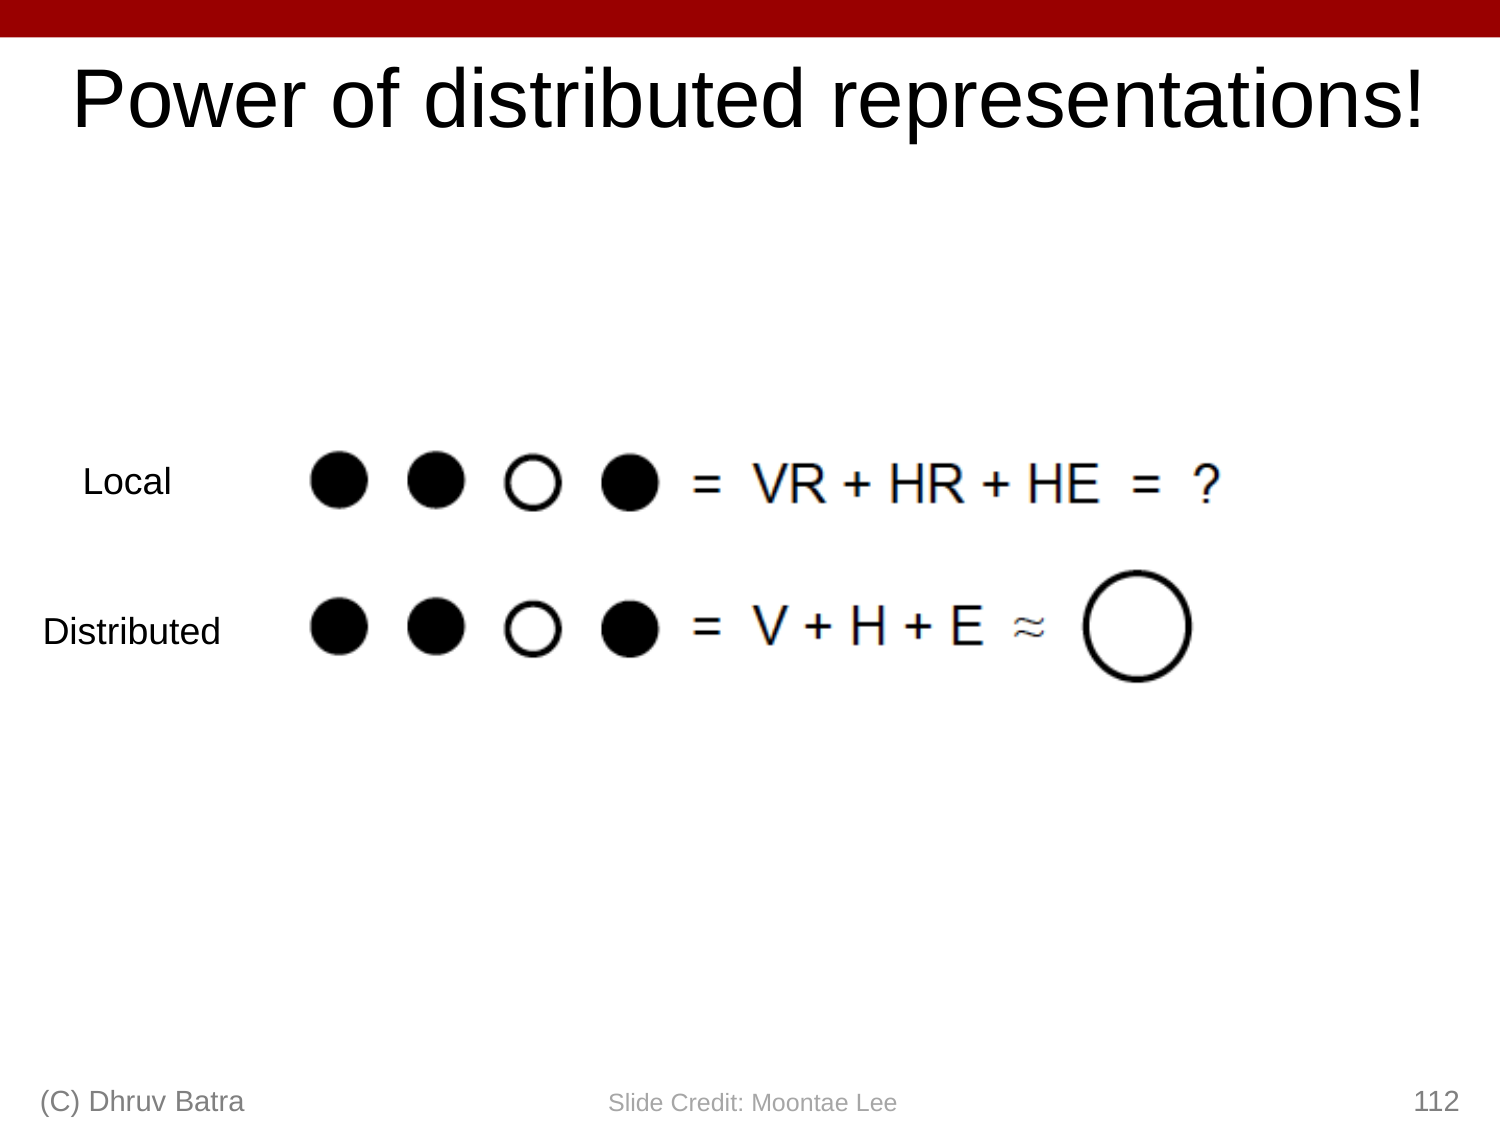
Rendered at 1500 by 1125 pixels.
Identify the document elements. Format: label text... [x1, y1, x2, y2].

title Power of distributed representations! [0, 37, 1500, 151]
text_box Distributed [27, 599, 205, 660]
picture [210, 397, 1288, 726]
footer (C) Dhruv Batra [24, 1049, 501, 1125]
slide_number 112 [1162, 1049, 1476, 1125]
text_box Local [67, 449, 187, 510]
text_box Slide Credit: Moontae Lee [593, 1079, 921, 1124]
